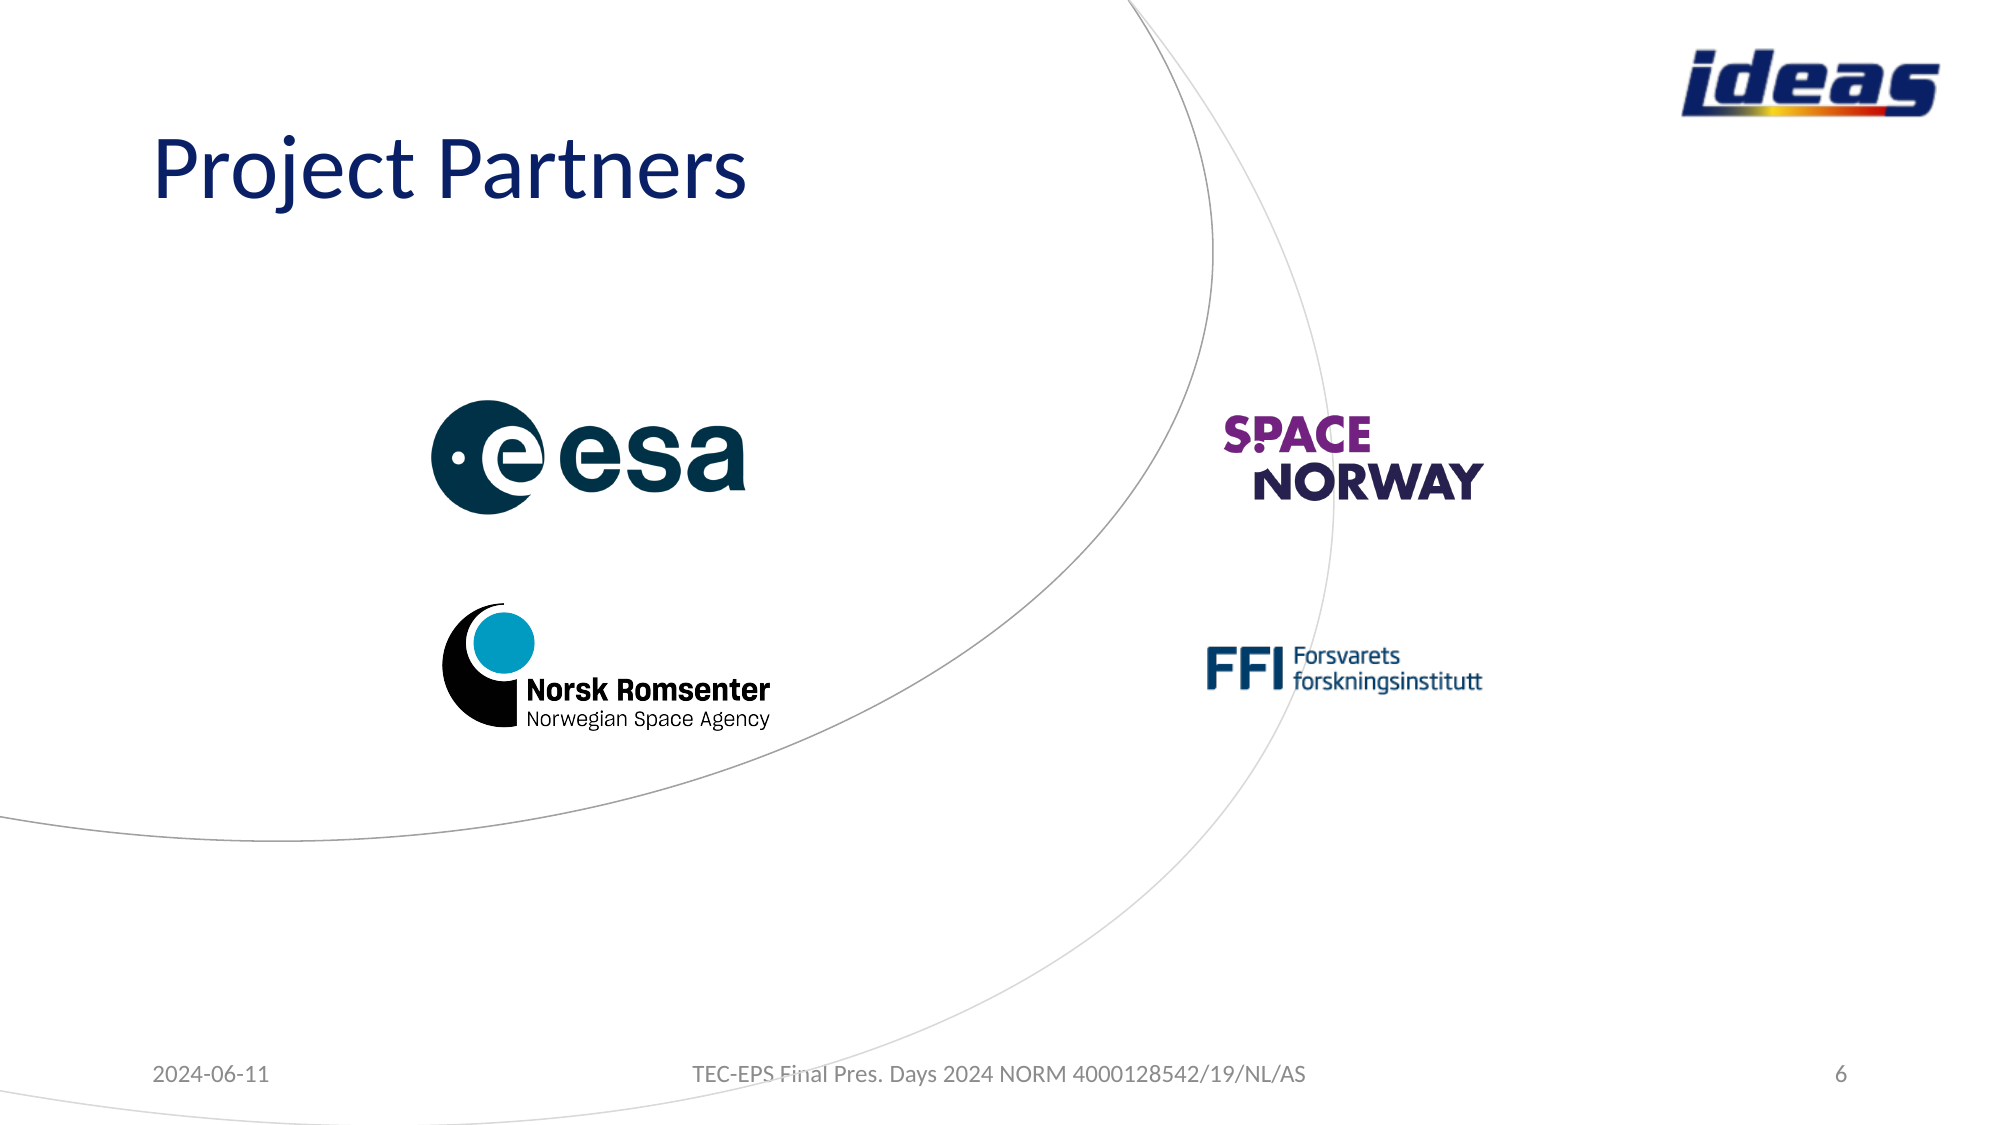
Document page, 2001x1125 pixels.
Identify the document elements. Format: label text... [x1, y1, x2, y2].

slide_number 6 [1412, 1042, 1863, 1103]
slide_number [137, 1042, 588, 1103]
picture [1681, 48, 1944, 121]
title Project Partners [137, 59, 1863, 278]
picture [1189, 624, 1517, 710]
picture [424, 393, 752, 522]
footer TEC-EPS Final Pres. Days 2024 NORM 4000128542/19/NL/AS [662, 1042, 1338, 1103]
picture [442, 603, 770, 732]
picture [1189, 379, 1517, 536]
